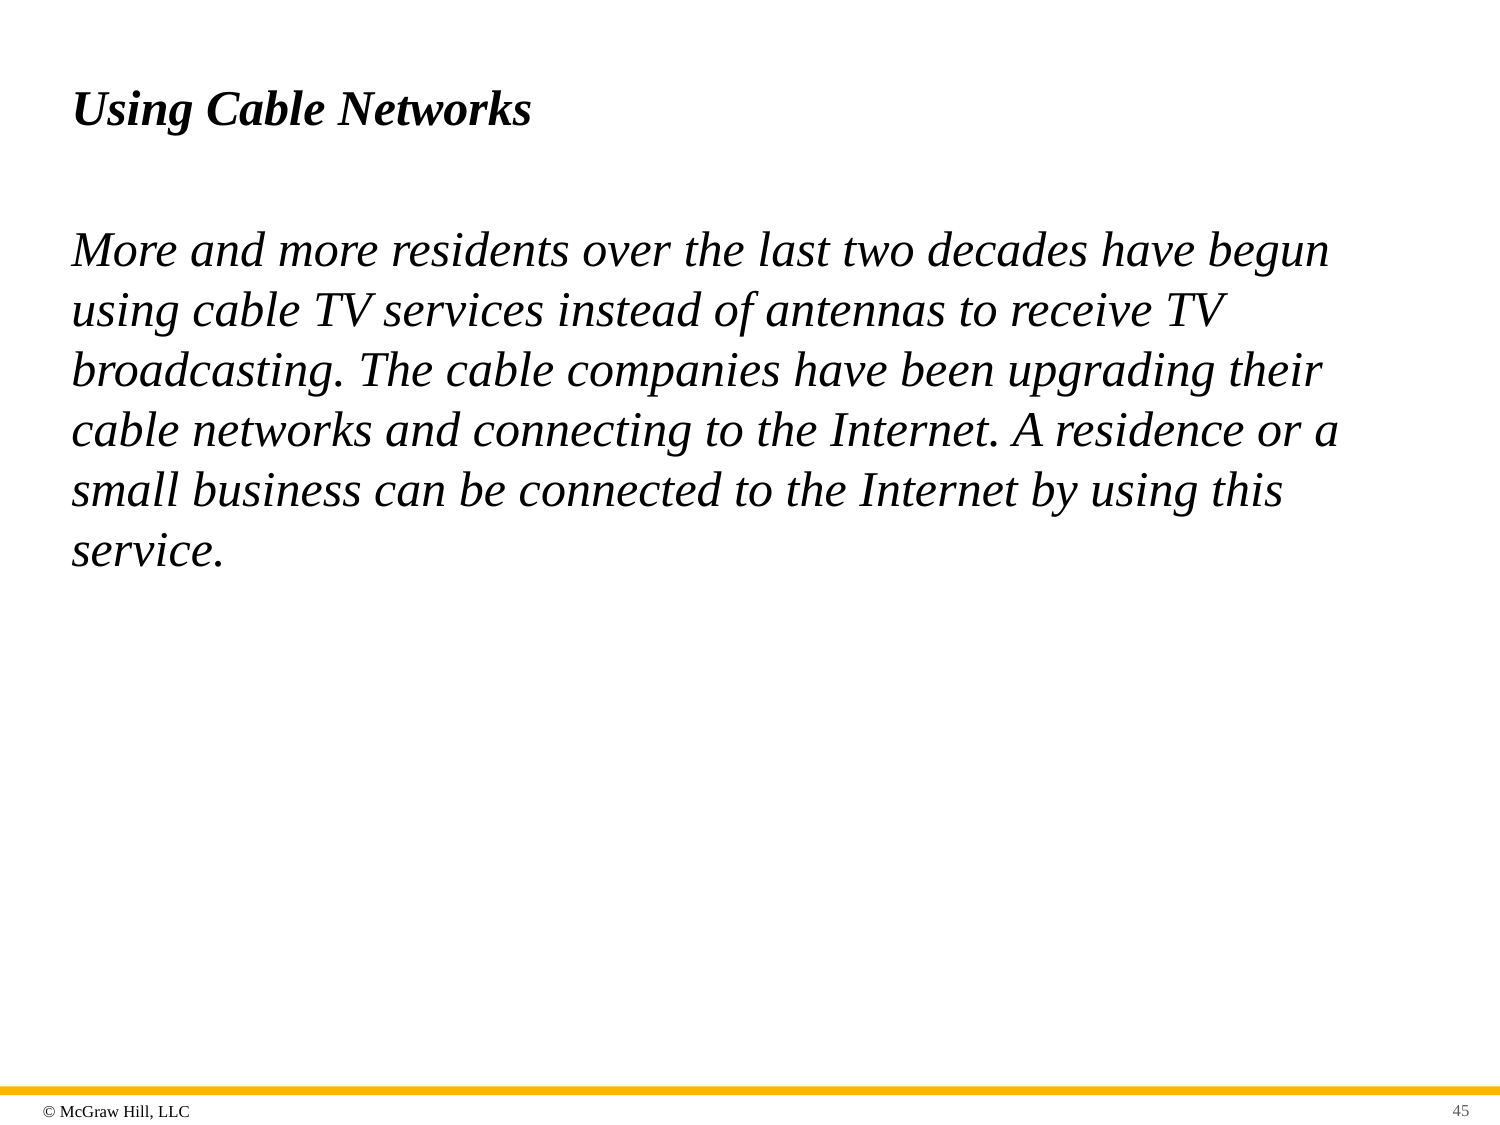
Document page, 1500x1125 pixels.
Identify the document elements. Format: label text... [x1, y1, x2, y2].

slide_number 45 [1418, 1096, 1477, 1123]
list More and more residents over the last two decades have begun using cable TV services instead of antennas to receive TV broadcasting. The cable companies have been upgrading their cable networks and connecting to the Internet. A residence or a small business can be connected to the Internet by using this service. [56, 209, 1444, 1026]
title Using Cable Networks [56, 50, 1444, 162]
